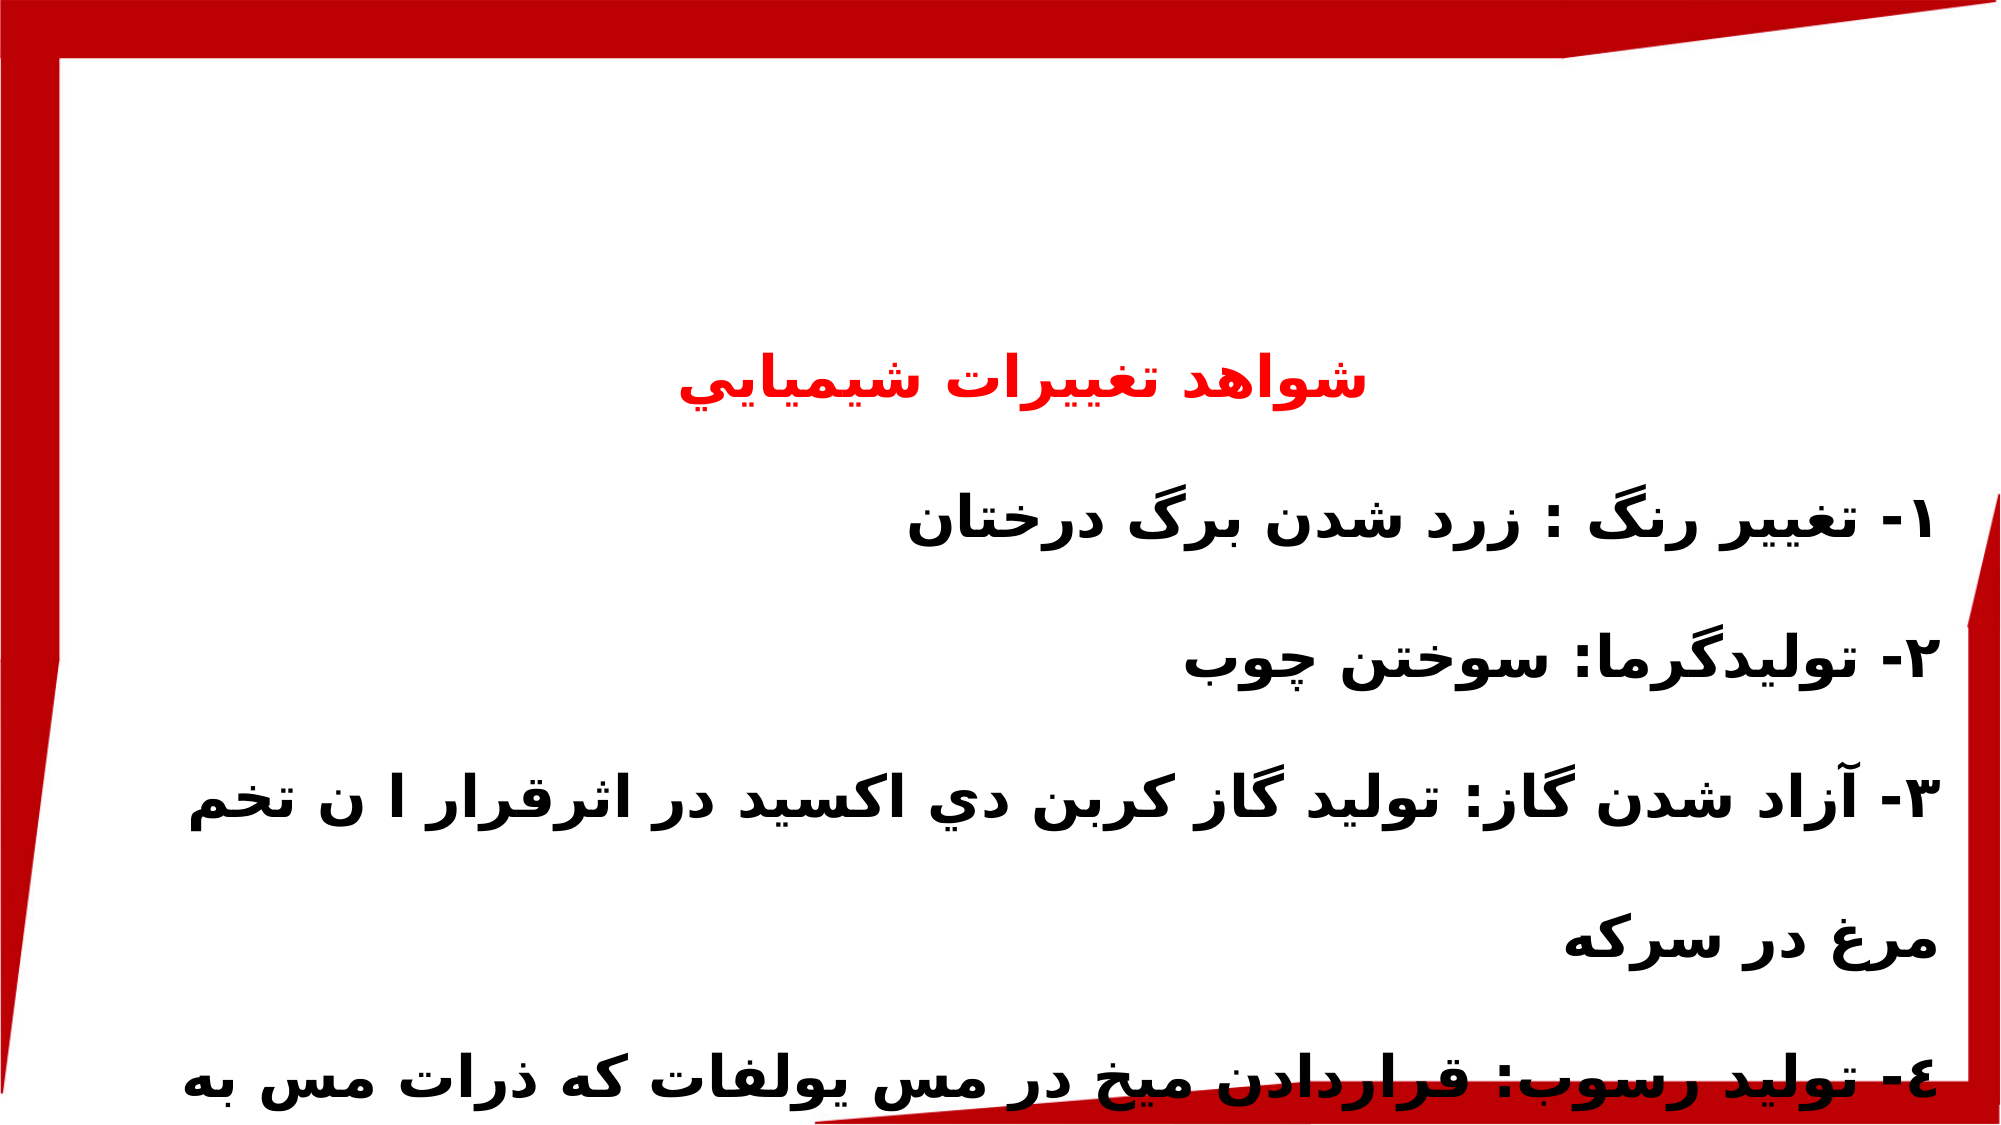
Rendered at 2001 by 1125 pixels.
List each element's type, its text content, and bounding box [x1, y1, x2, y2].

picture [0, 0, 2001, 1125]
text_box شواهد تغييرات شيميايي ١- تغيير رنگ : زرد شدن برگ درختان ٢- توليدگرما: سوختن چوب ٣- آزاد شدن گاز: توليد گاز كربن دي اكسيد در اثرقرار ا ن تخم مرغ در سركه ٤- توليد رسوب: قراردادن ميخ در مس يولفات كه ذرات مس به ميخ مي چسبد و به رنگ نارنجي در مي آيد. [92, 261, 1956, 1125]
